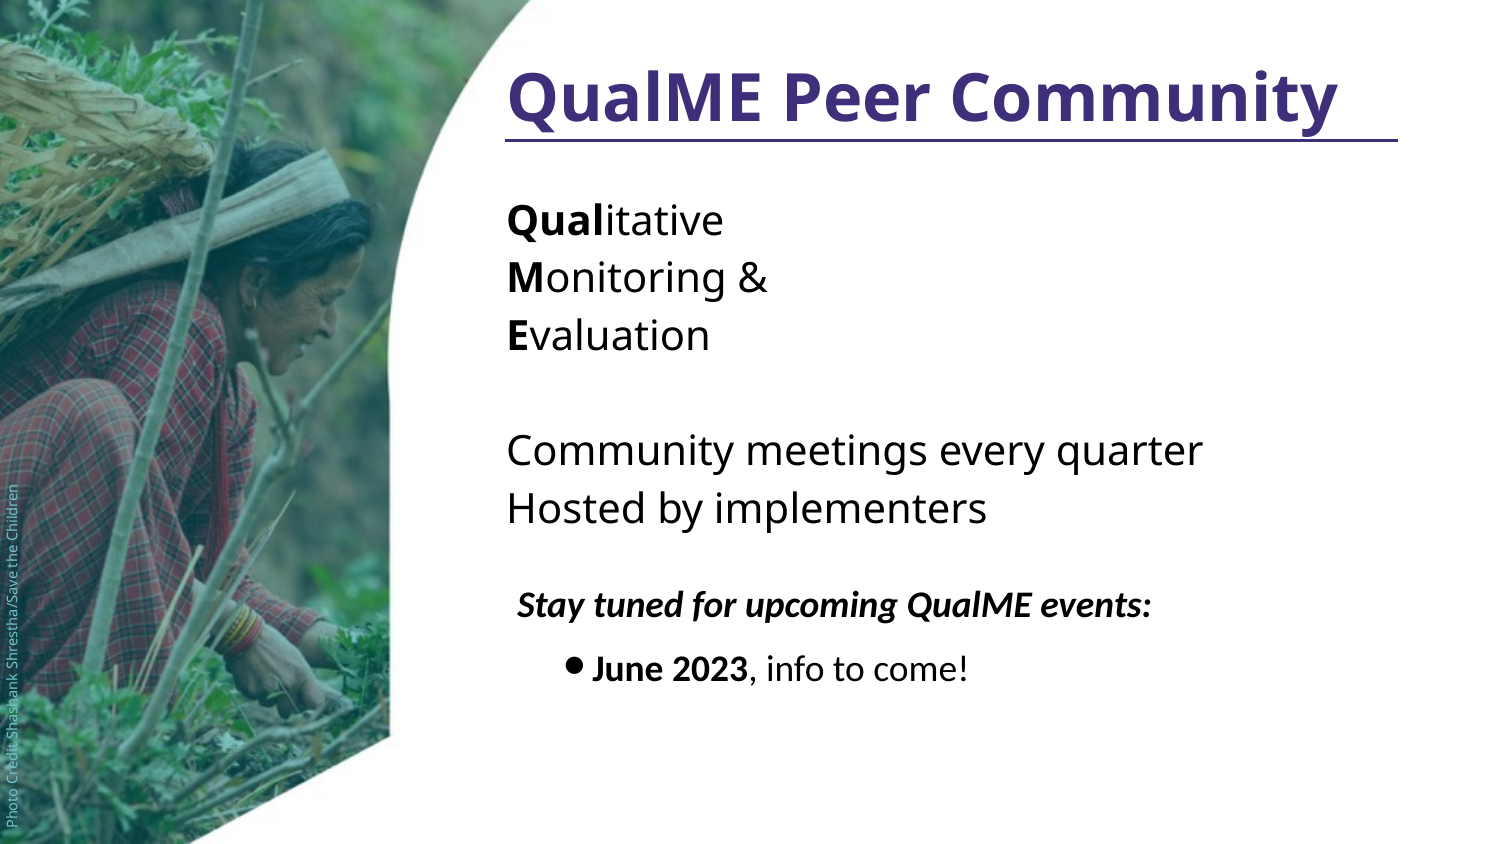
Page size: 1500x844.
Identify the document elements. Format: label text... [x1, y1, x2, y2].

list QualME Peer Community [491, 46, 1385, 118]
list Qualitative​ Monitoring &​ Evaluation​ Community meetings every quarter Hosted by implementers [491, 178, 1400, 744]
text_box Stay tuned for upcoming QualME events: June 2023, info to come! [502, 565, 1427, 705]
picture [0, 0, 1500, 844]
